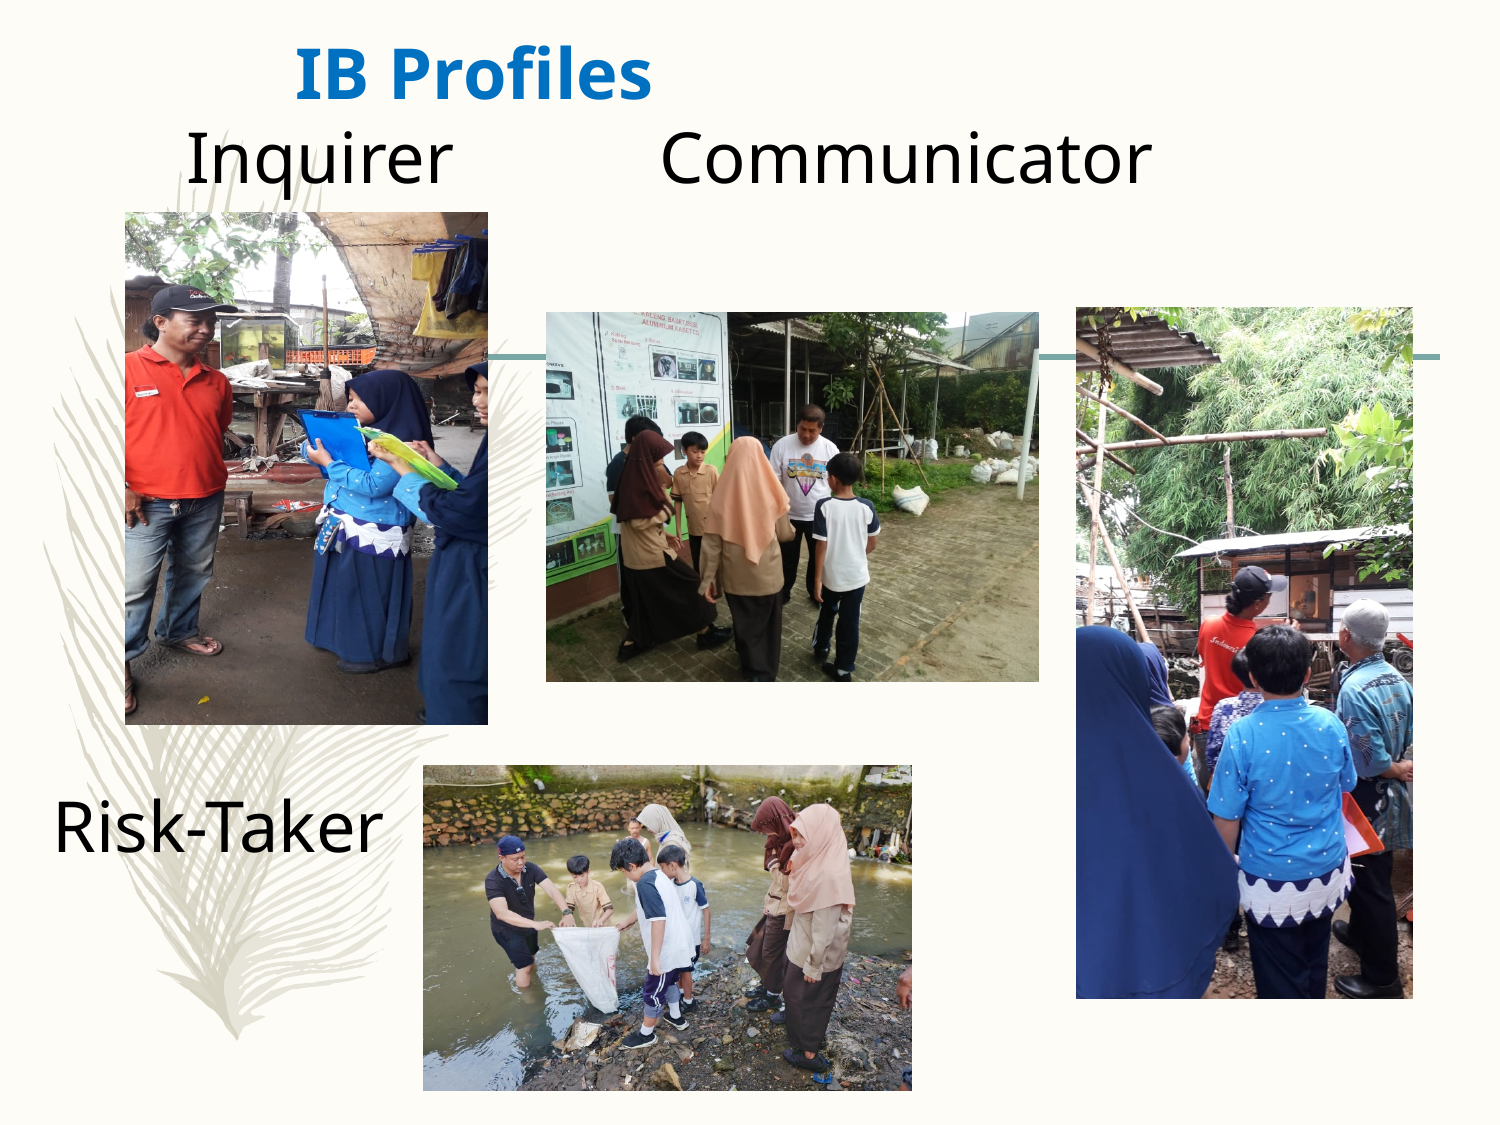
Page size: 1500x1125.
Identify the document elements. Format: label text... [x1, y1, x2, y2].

title IB Profiles Inquirer Communicator Risk-Taker [37, 24, 1450, 1088]
picture [1075, 307, 1413, 999]
picture [423, 765, 912, 1091]
picture [124, 212, 488, 726]
picture [545, 312, 1039, 682]
